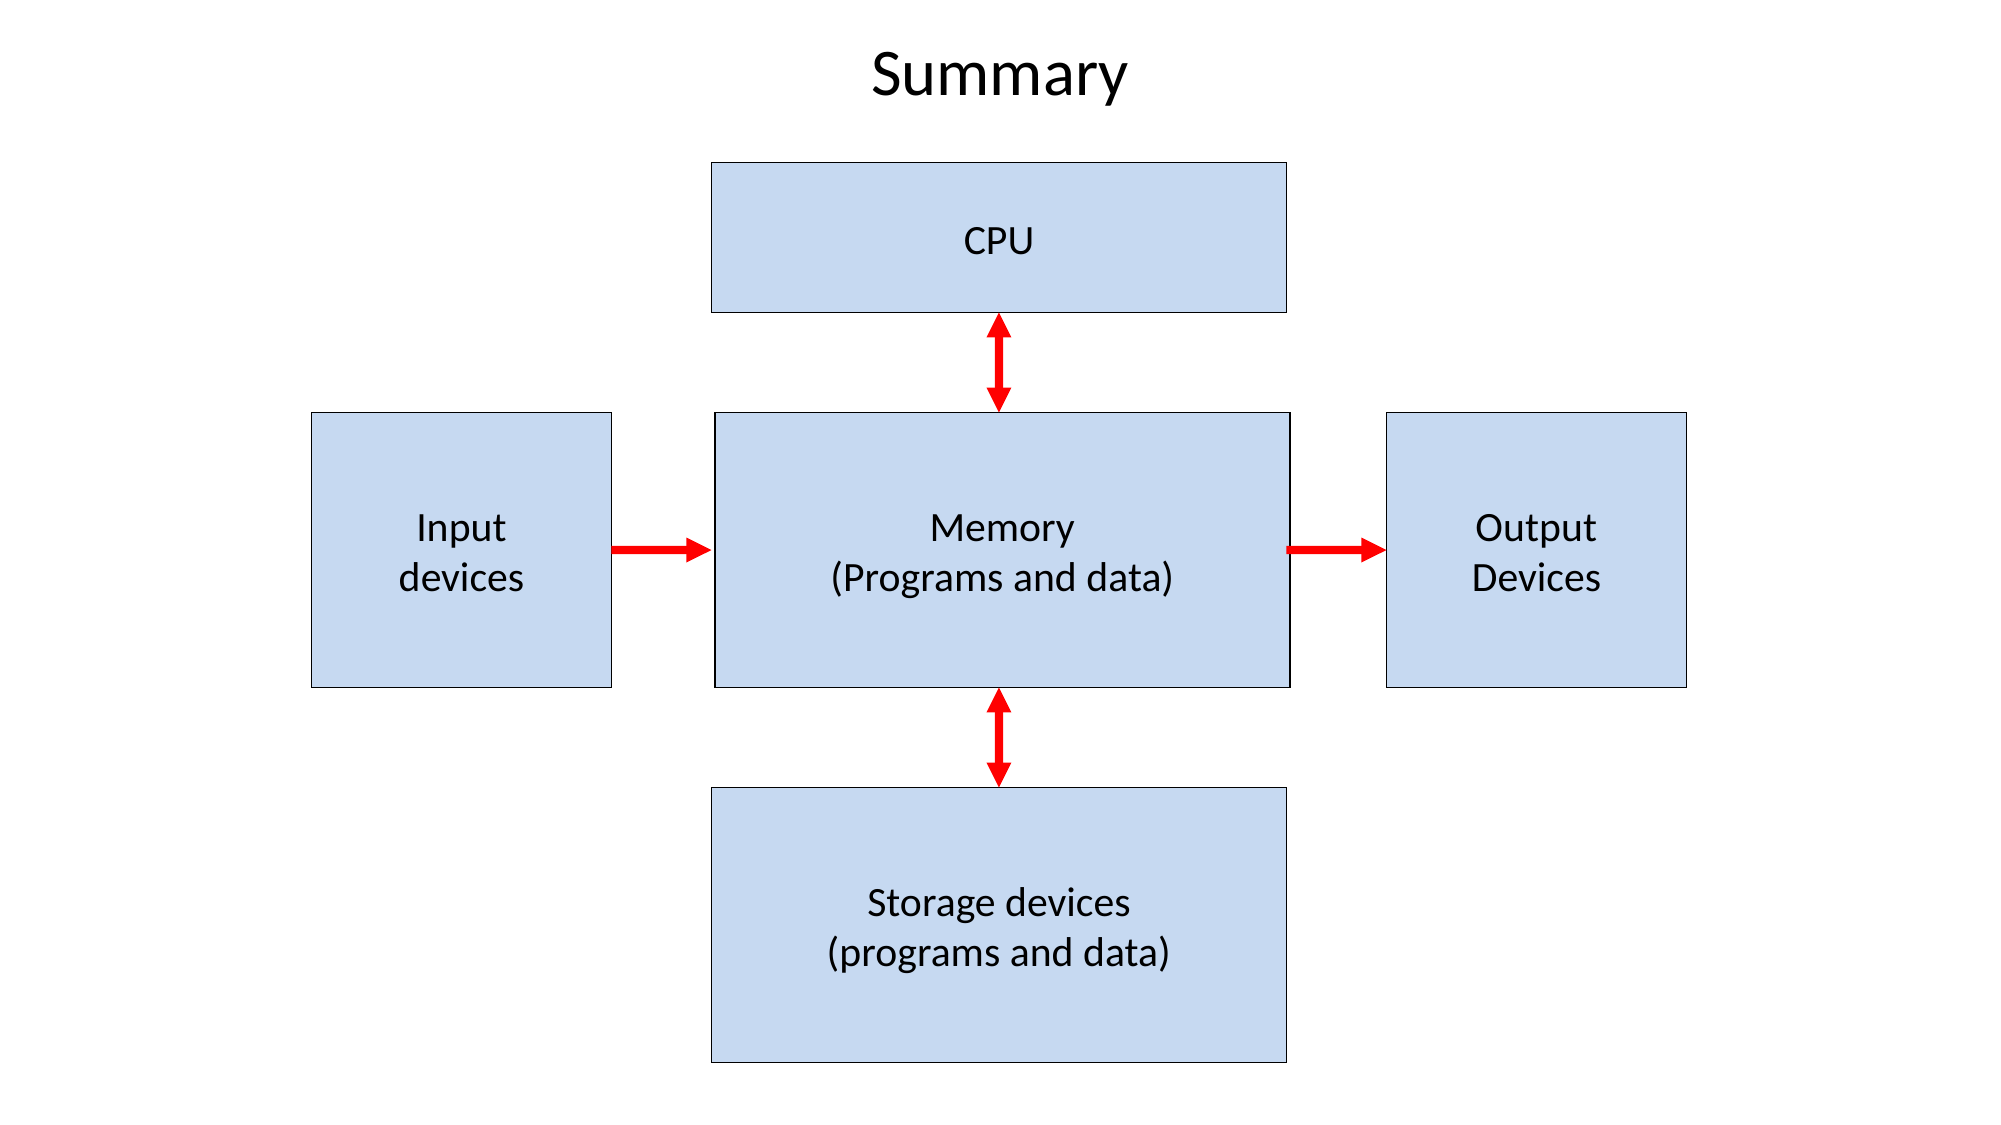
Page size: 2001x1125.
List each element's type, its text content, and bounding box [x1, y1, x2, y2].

text_box [992, 687, 1006, 788]
title Summary [249, 0, 1750, 163]
text_box [1286, 543, 1387, 557]
text_box [611, 543, 712, 557]
text_box Storage devices (programs and data) [711, 787, 1287, 1063]
text_box Output Devices [1386, 412, 1687, 688]
text_box [992, 312, 1006, 413]
text_box Memory (Programs and data) [714, 412, 1290, 688]
text_box Input devices [311, 412, 612, 688]
text_box CPU [711, 162, 1287, 313]
